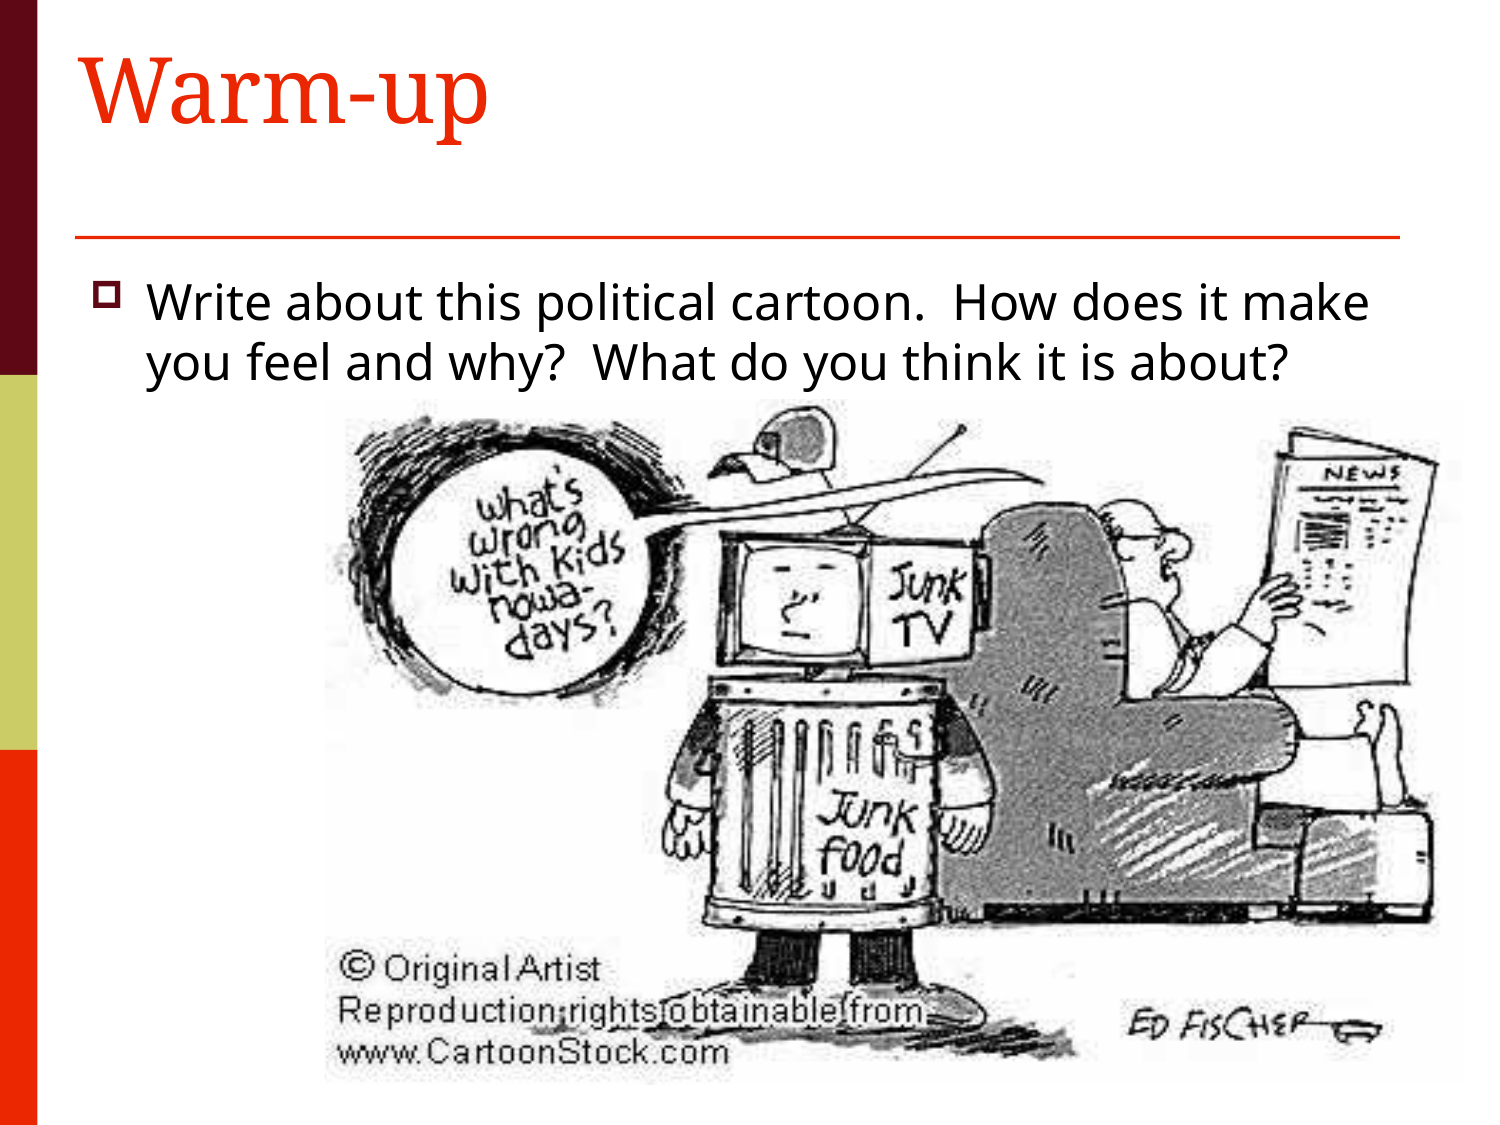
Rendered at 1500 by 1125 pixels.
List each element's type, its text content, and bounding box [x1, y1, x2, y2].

title Warm-up [62, 0, 1413, 150]
picture [324, 399, 1463, 1085]
list Write about this political cartoon. How does it make you feel and why? What do you think it is about? [74, 262, 1426, 1006]
